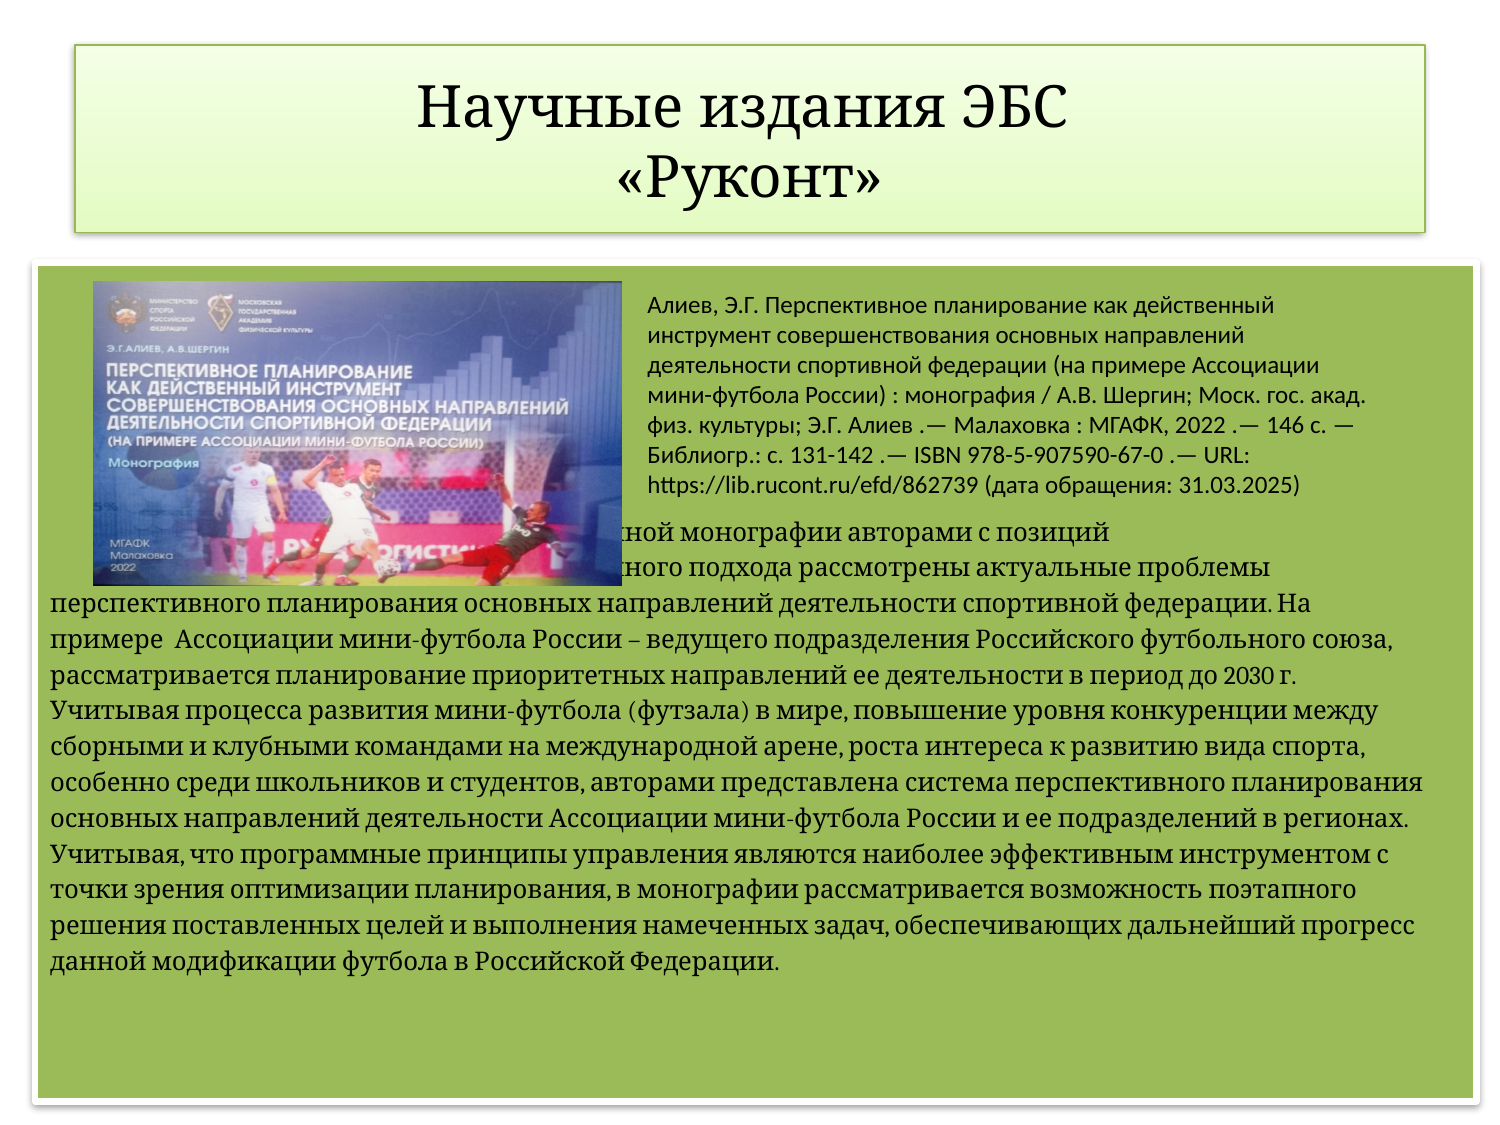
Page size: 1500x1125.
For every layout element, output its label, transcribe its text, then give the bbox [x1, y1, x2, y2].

text_box Алиев, Э.Г. Перспективное планирование как действенный инструмент совершенствования основных направлений деятельности спортивной федерации (на примере Ассоциации мини-футбола России) : монография / А.В. Шергин; Моск. гос. акад. физ. культуры; Э.Г. Алиев .— Малаховка : МГАФК, 2022 .— 146 с. — Библиогр.: с. 131-142 .— ISBN 978-5-907590-67-0 .— URL: https://lib.rucont.ru/efd/862739 (дата обращения: 31.03.2025) [632, 281, 1407, 506]
picture [93, 280, 622, 587]
list В данной монографии авторами с позиций системного подхода рассмотрены актуальные проблемы перспективного планирования основных направлений деятельности спортивной федерации. На примере Ассоциации мини-футбола России – ведущего подразделения Российского футбольного союза, рассматривается планирование приоритетных направлений ее деятельности в период до 2030 г. Учитывая процесса развития мини-футбола (футзала) в мире, повышение уровня конкуренции между сборными и клубными командами на международной арене, роста интереса к развитию вида спорта, особенно среди школьников и студентов, авторами представлена система перспективного планирования основных направлений деятельности Ассоциации мини-футбола России и ее подразделений в регионах. Учитывая, что программные принципы управления являются наиболее эффективным инструментом с точки зрения оптимизации планирования, в монографии рассматривается возможность поэтапного решения поставленных целей и выполнения намеченных задач, обеспечивающих дальнейший прогресс данной модификации футбола в Российской Федерации. [32, 259, 1480, 1105]
title Научные издания ЭБС «Руконт» [74, 44, 1426, 233]
